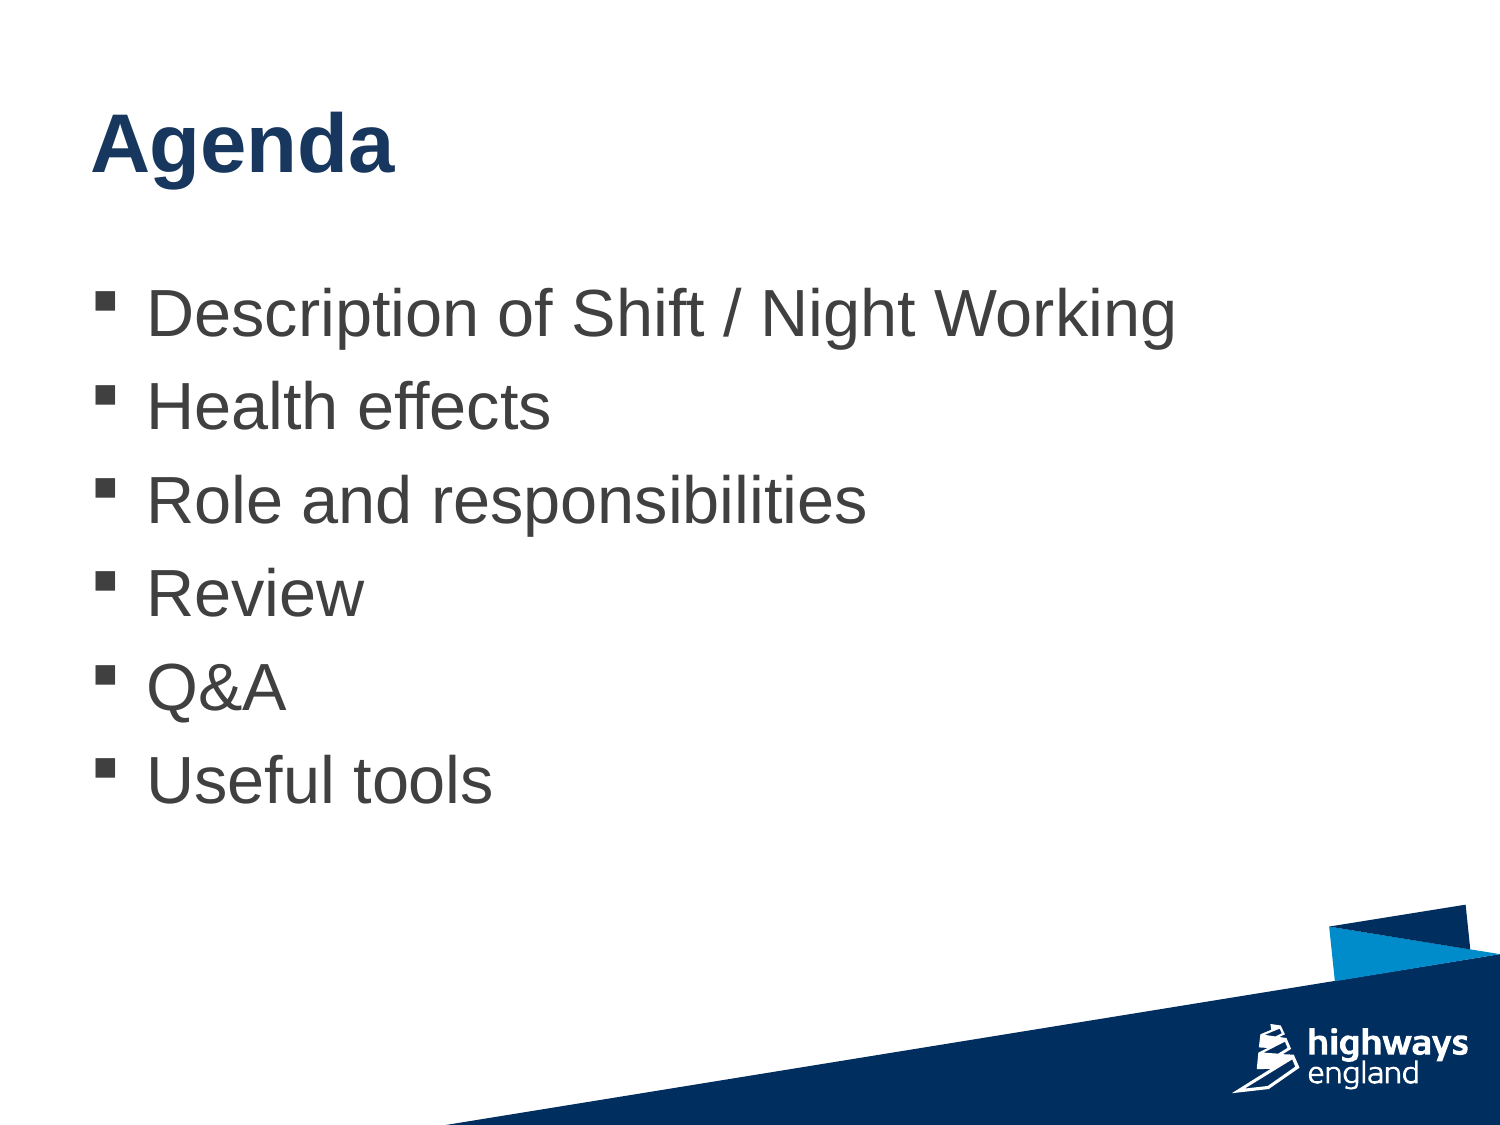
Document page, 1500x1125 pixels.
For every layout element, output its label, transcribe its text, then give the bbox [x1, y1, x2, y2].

title Agenda [74, 44, 1426, 233]
list Description of Shift / Night Working Health effects Role and responsibilities Review Q&A Useful tools [74, 262, 1426, 965]
